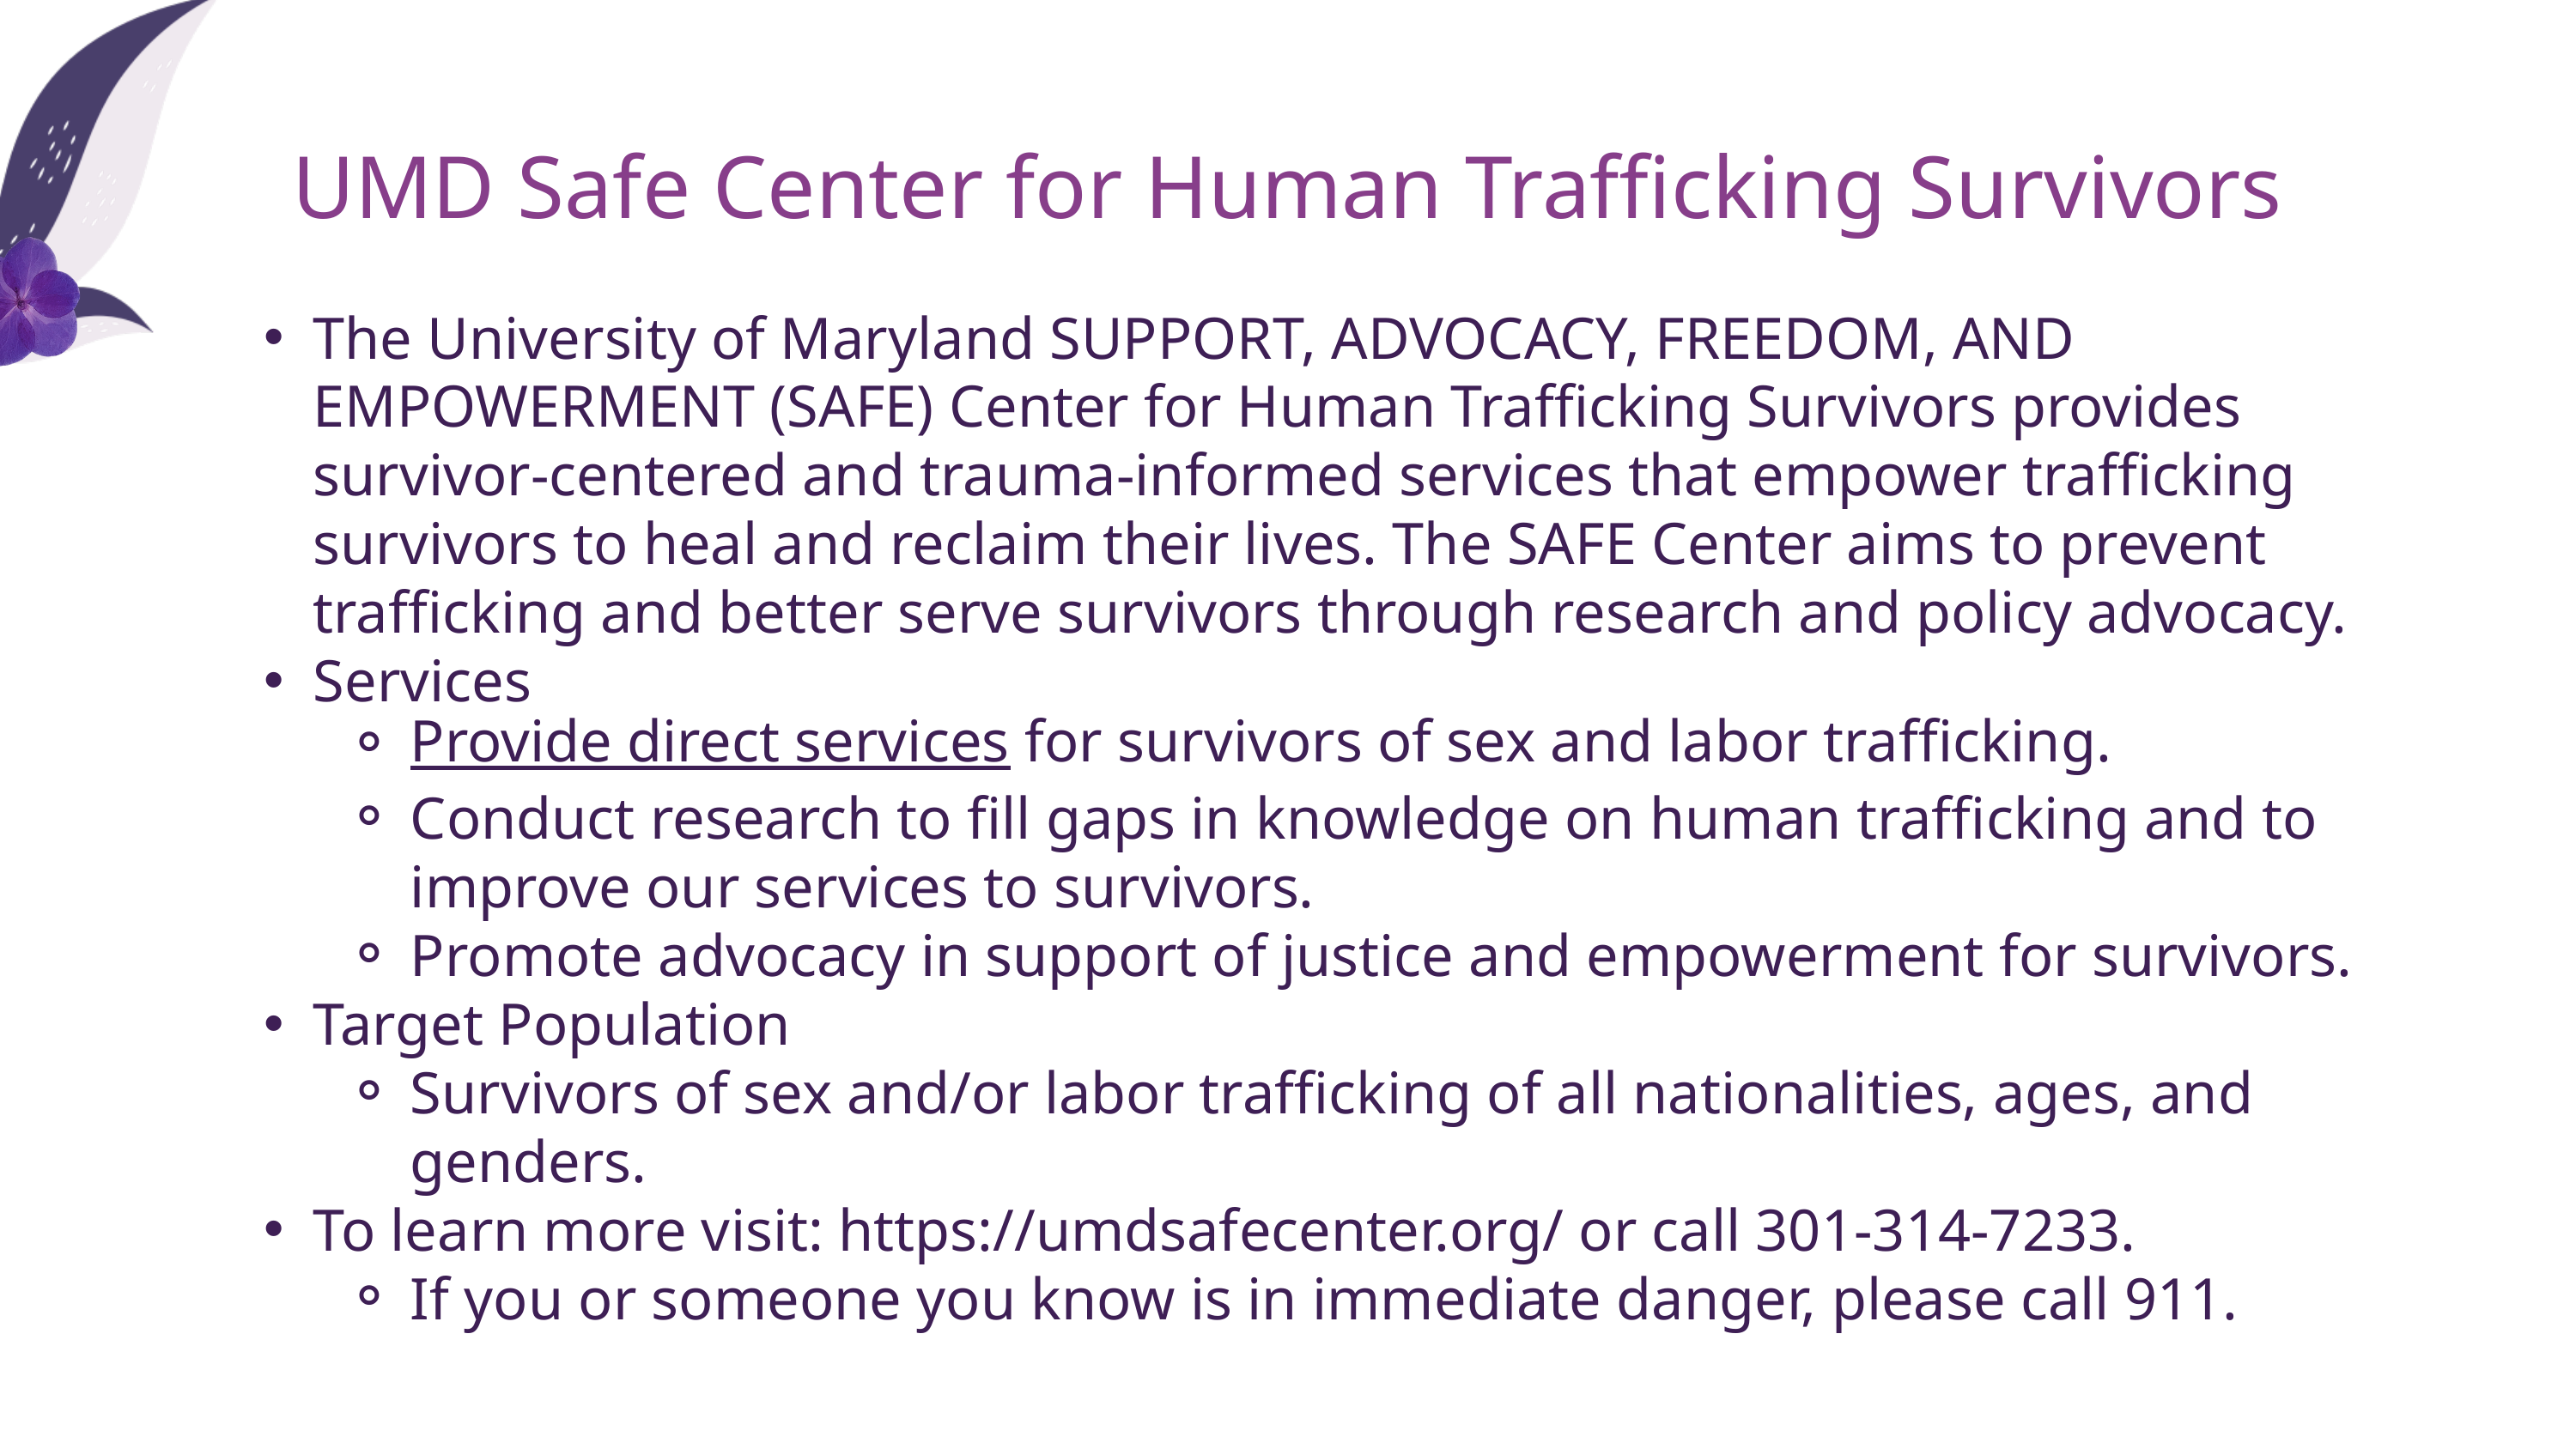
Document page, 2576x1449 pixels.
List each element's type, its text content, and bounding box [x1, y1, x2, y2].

text_box The University of Maryland SUPPORT, ADVOCACY, FREEDOM, AND EMPOWERMENT (SAFE) Center for Human Trafficking Survivors provides survivor-centered and trauma-informed services that empower trafficking survivors to heal and reclaim their lives. The SAFE Center aims to prevent trafficking and better serve survivors through research and policy advocacy. Services Provide direct services for survivors of sex and labor trafficking. Conduct research to fill gaps in knowledge on human trafficking and to improve our services to survivors. Promote advocacy in support of justice and empowerment for survivors. Target Population Survivors of sex and/or labor trafficking of all nationalities, ages, and genders. To learn more visit: https://umdsafecenter.org/ or call 301-314-7233. If you or someone you know is in immediate danger, please call 911. [216, 301, 2397, 1331]
text_box [0, 237, 81, 367]
text_box [0, 0, 276, 429]
text_box UMD Safe Center for Human Trafficking Survivors [216, 132, 2360, 236]
